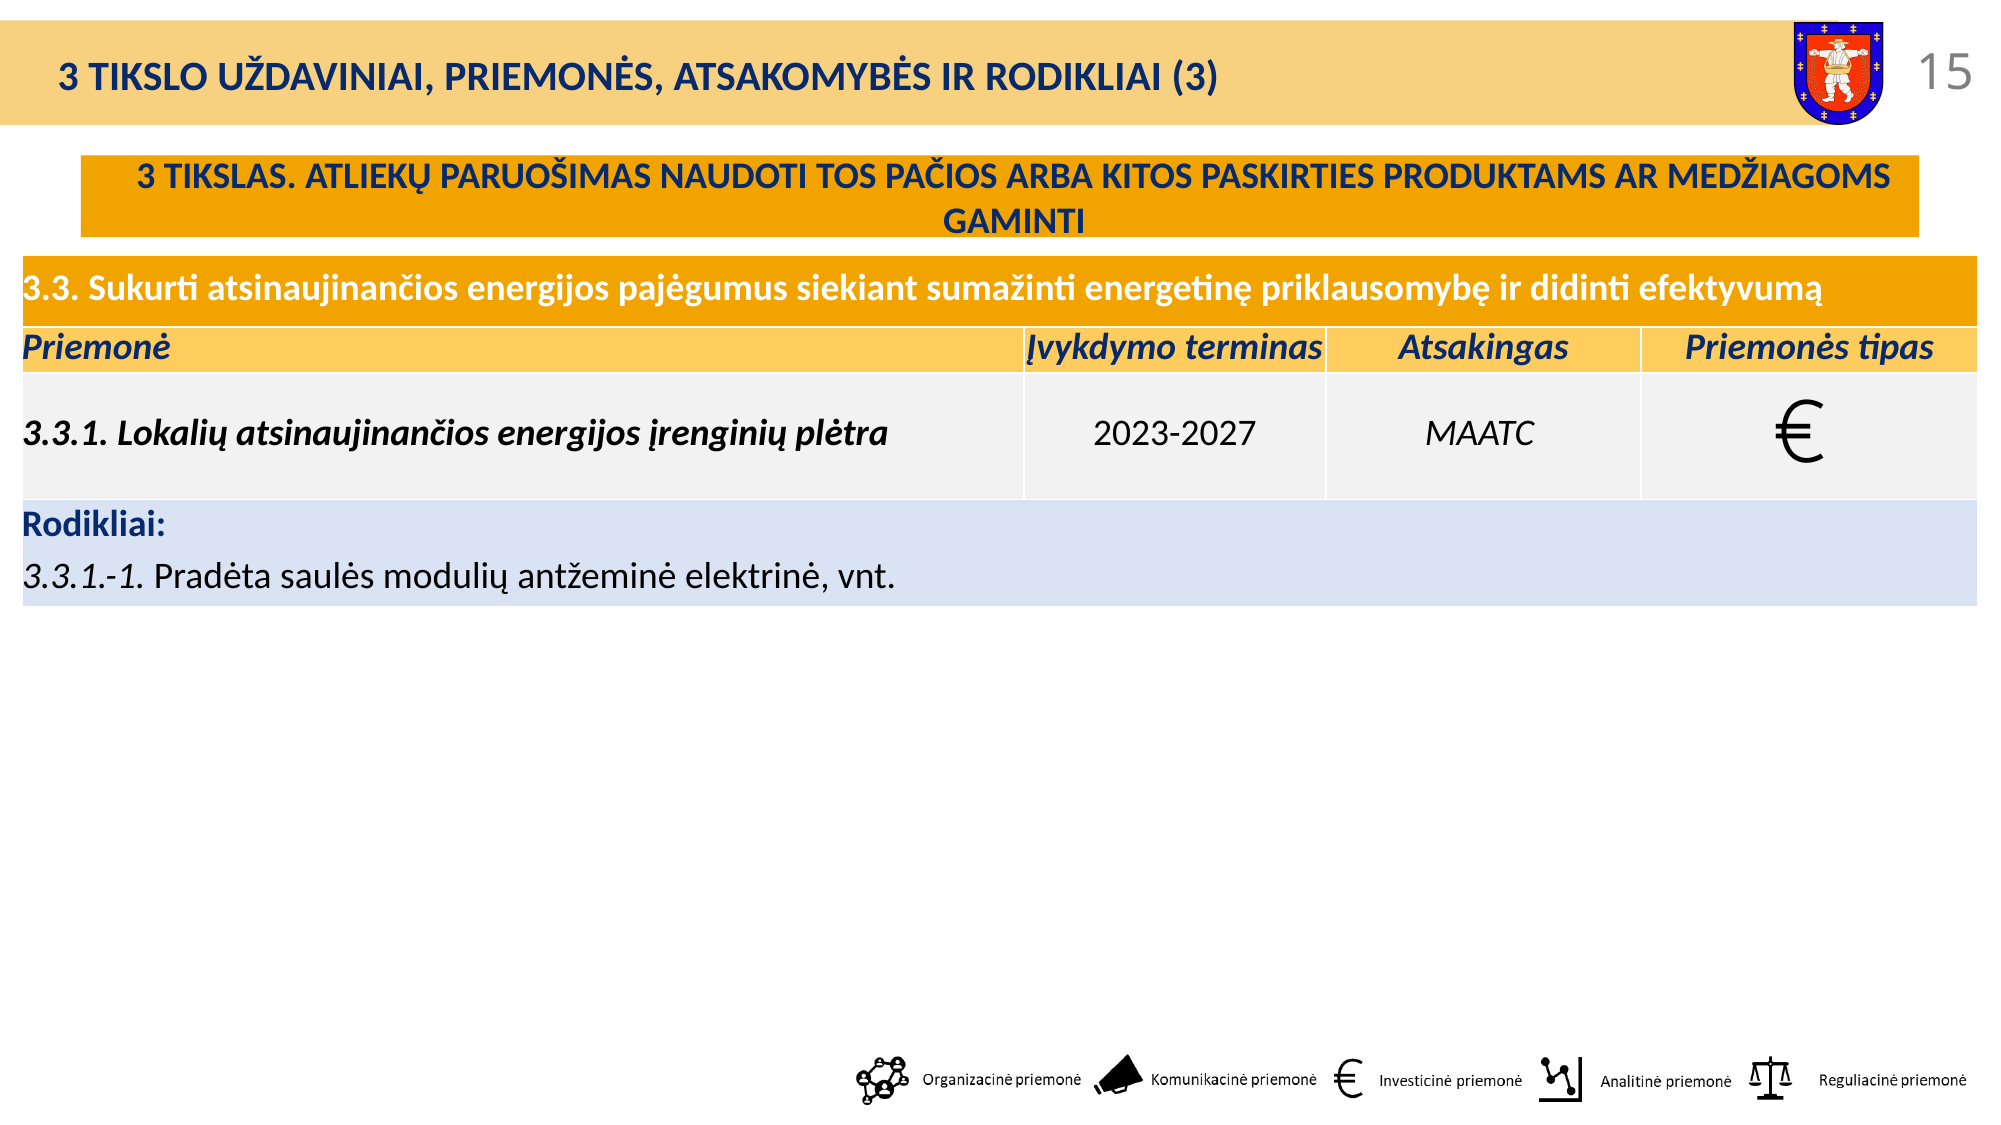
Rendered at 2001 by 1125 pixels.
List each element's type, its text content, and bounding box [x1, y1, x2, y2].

table_cell Priemonės tipas [1642, 328, 1977, 372]
table_cell 3.3.1. Lokalių atsinaujinančios energijos įrenginių plėtra [23, 374, 1023, 499]
slide_number 15 [1890, 22, 1989, 125]
text_box [80, 154, 99, 238]
table_header 3.3. Sukurti atsinaujinančios energijos pajėgumus siekiant sumažinti energetinę priklausomybę ir didinti efektyvumą [23, 256, 1977, 326]
text_box 3 TIKSLO UŽDAVINIAI, PRIEMONĖS, ATSAKOMYBĖS ir rodikliai (3) [42, 40, 1745, 106]
table_cell MAATC [1327, 374, 1640, 499]
table_cell 2023-2027 [1025, 374, 1325, 499]
table_cell Priemonė [23, 328, 1023, 372]
table_cell Atsakingas [1327, 328, 1640, 372]
text_box [0, 19, 1839, 126]
picture [852, 1044, 2000, 1111]
table_cell [1642, 374, 1977, 499]
text_box 3 TIKSLAS. ATLIEKŲ PARUOŠIMAS NAUDOTI TOS PAČIOS ARBA KITOS PASKIRTIES PRODUKTAMS AR MEDŽIAGOMS GAMINTI [99, 143, 1930, 248]
picture [1786, 22, 1890, 125]
table_cell Rodikliai: 3.3.1.-1. Pradėta saulės modulių antžeminė elektrinė, vnt. [23, 500, 1977, 606]
table_cell Įvykdymo terminas [1025, 328, 1325, 372]
picture [1760, 392, 1839, 470]
